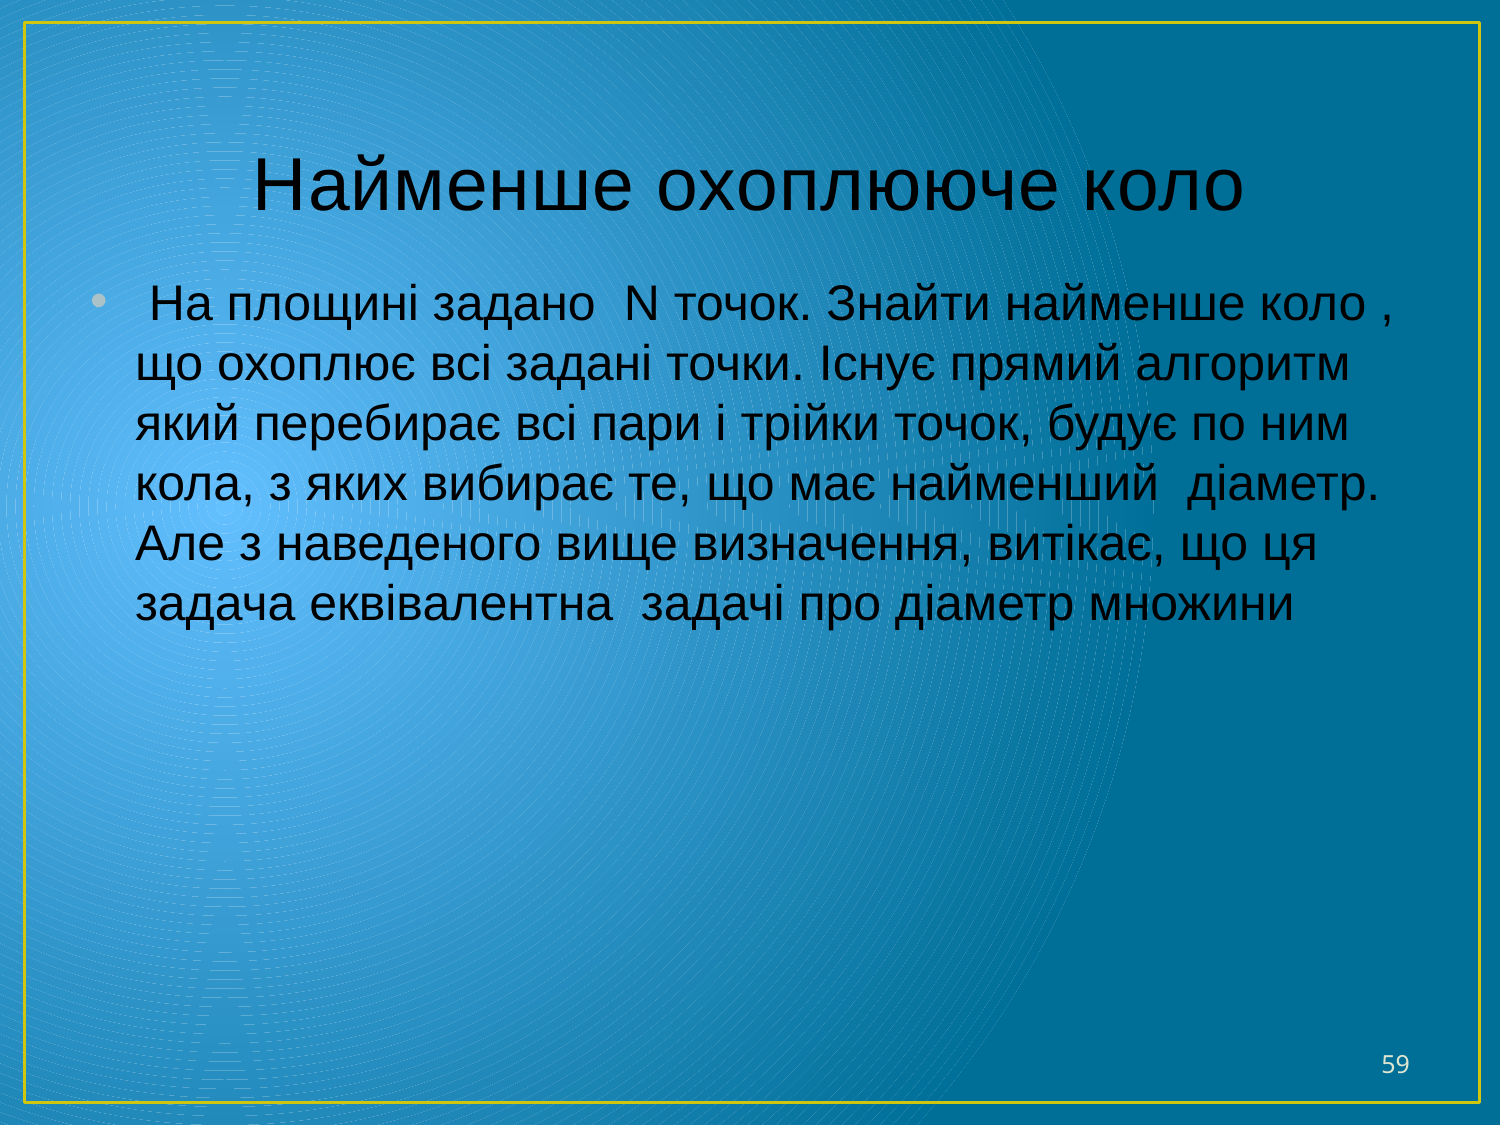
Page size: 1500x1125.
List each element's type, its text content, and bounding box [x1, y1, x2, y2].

slide_number 59 [1074, 1035, 1425, 1096]
list На площині задано N точок. Знайти найменше коло , що охоплює всі задані точки. Існує прямий алгоритм який перебирає всі пари і трійки точок, будує по ним кола, з яких вибирає те, що має найменший діаметр. Але з наведеного вище визначення, витікає, що ця задача еквівалентна задачі про діаметр множини [75, 262, 1425, 1005]
title Найменше охоплююче коло [75, 45, 1425, 233]
